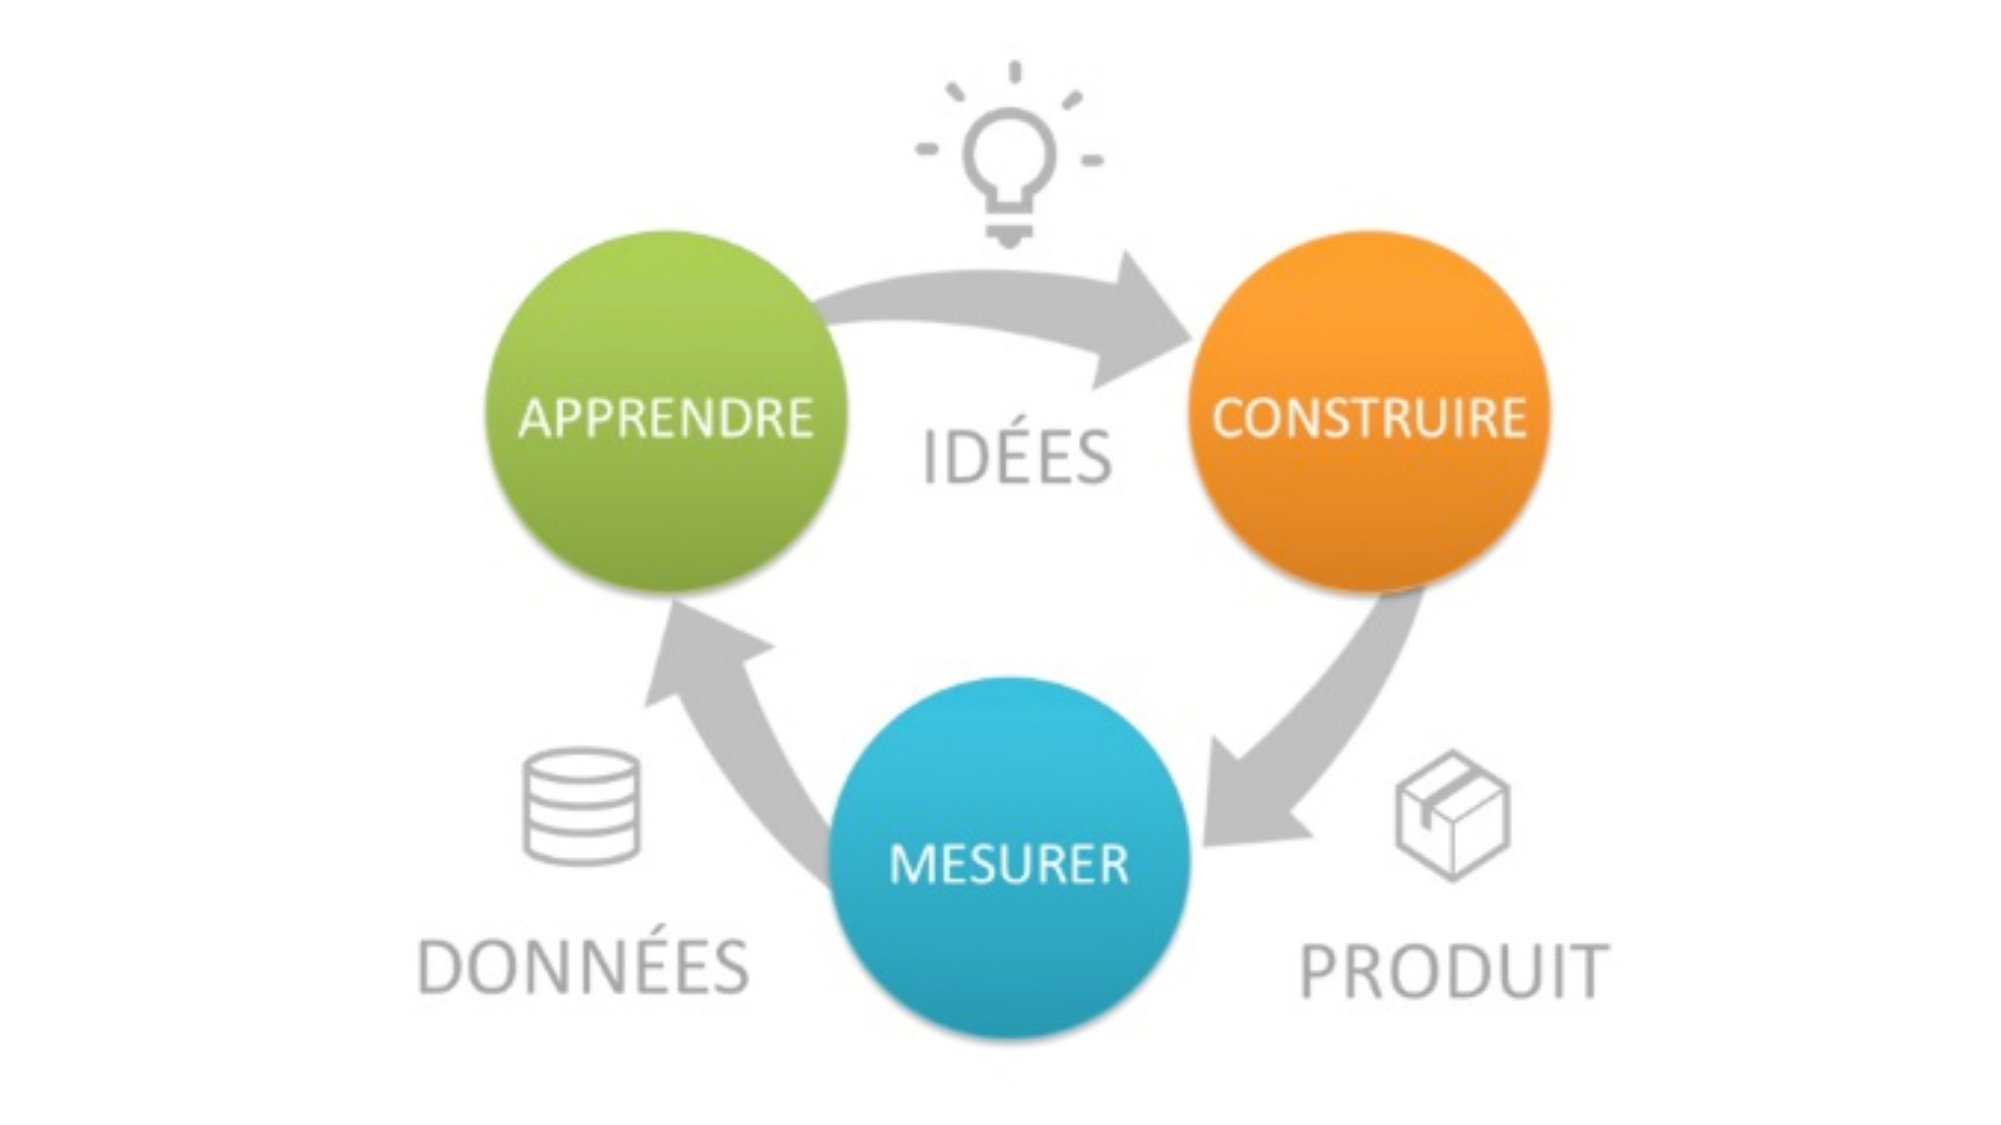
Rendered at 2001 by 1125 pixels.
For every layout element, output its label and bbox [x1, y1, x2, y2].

picture [298, 0, 1775, 1125]
